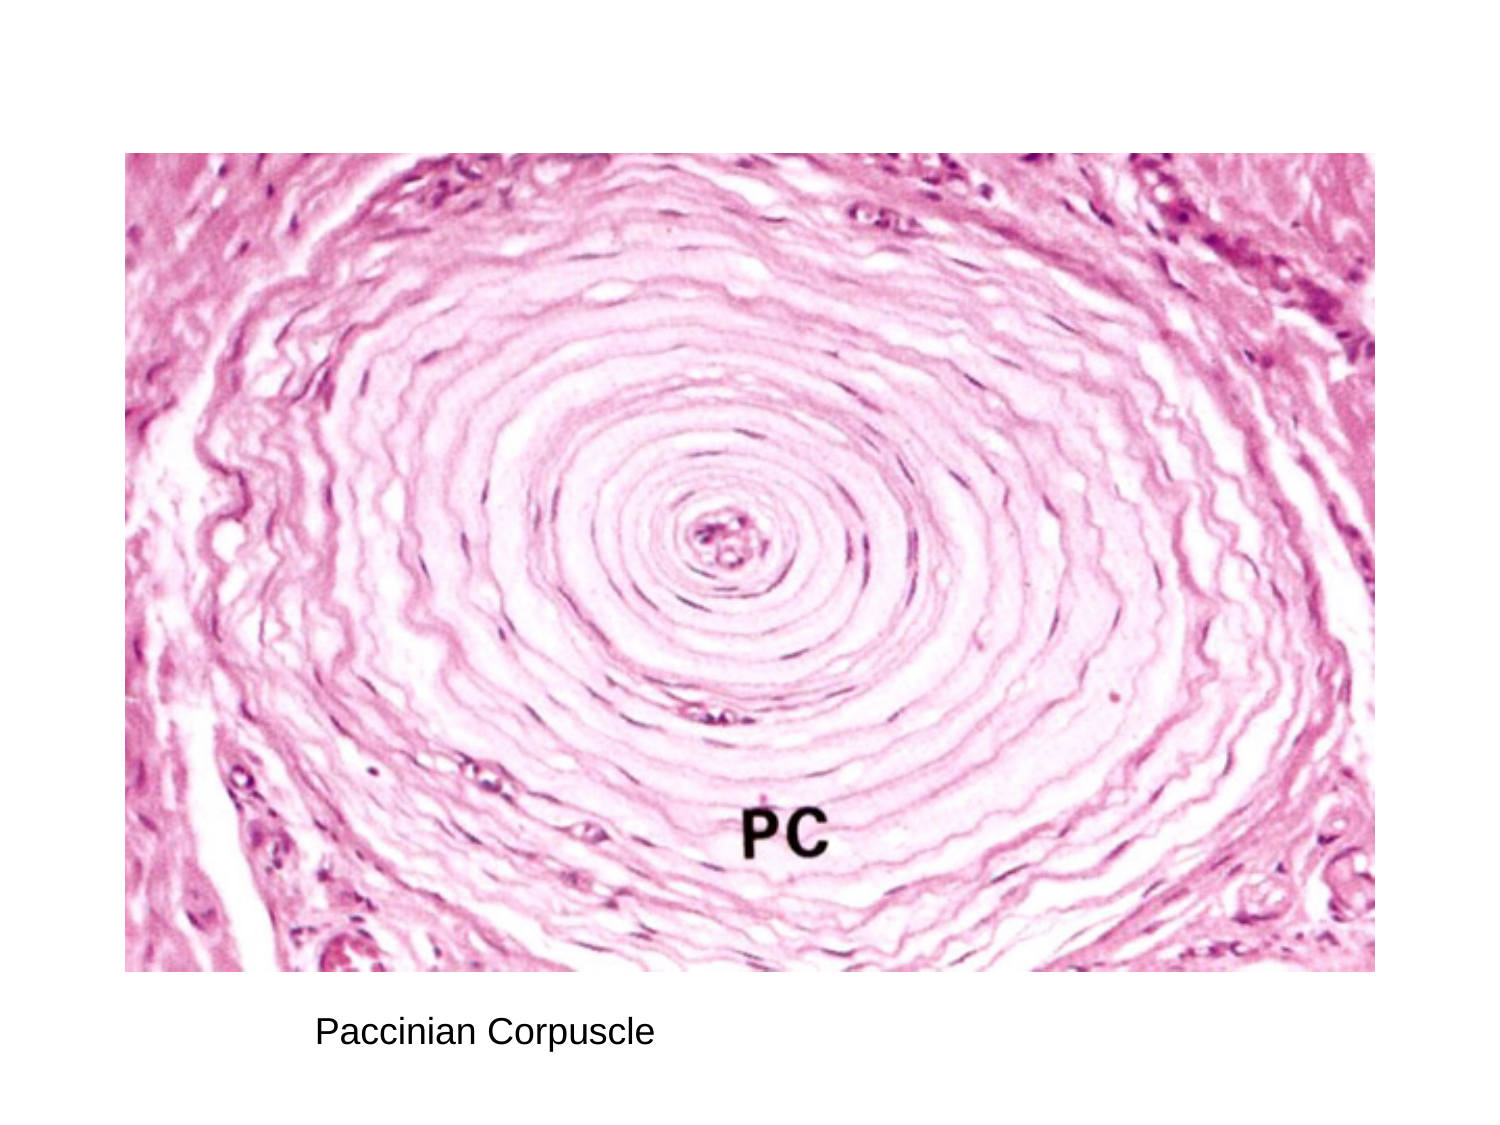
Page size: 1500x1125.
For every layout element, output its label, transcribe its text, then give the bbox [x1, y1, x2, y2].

text_box Paccinian Corpuscle [300, 999, 1100, 1060]
picture [124, 152, 1376, 973]
